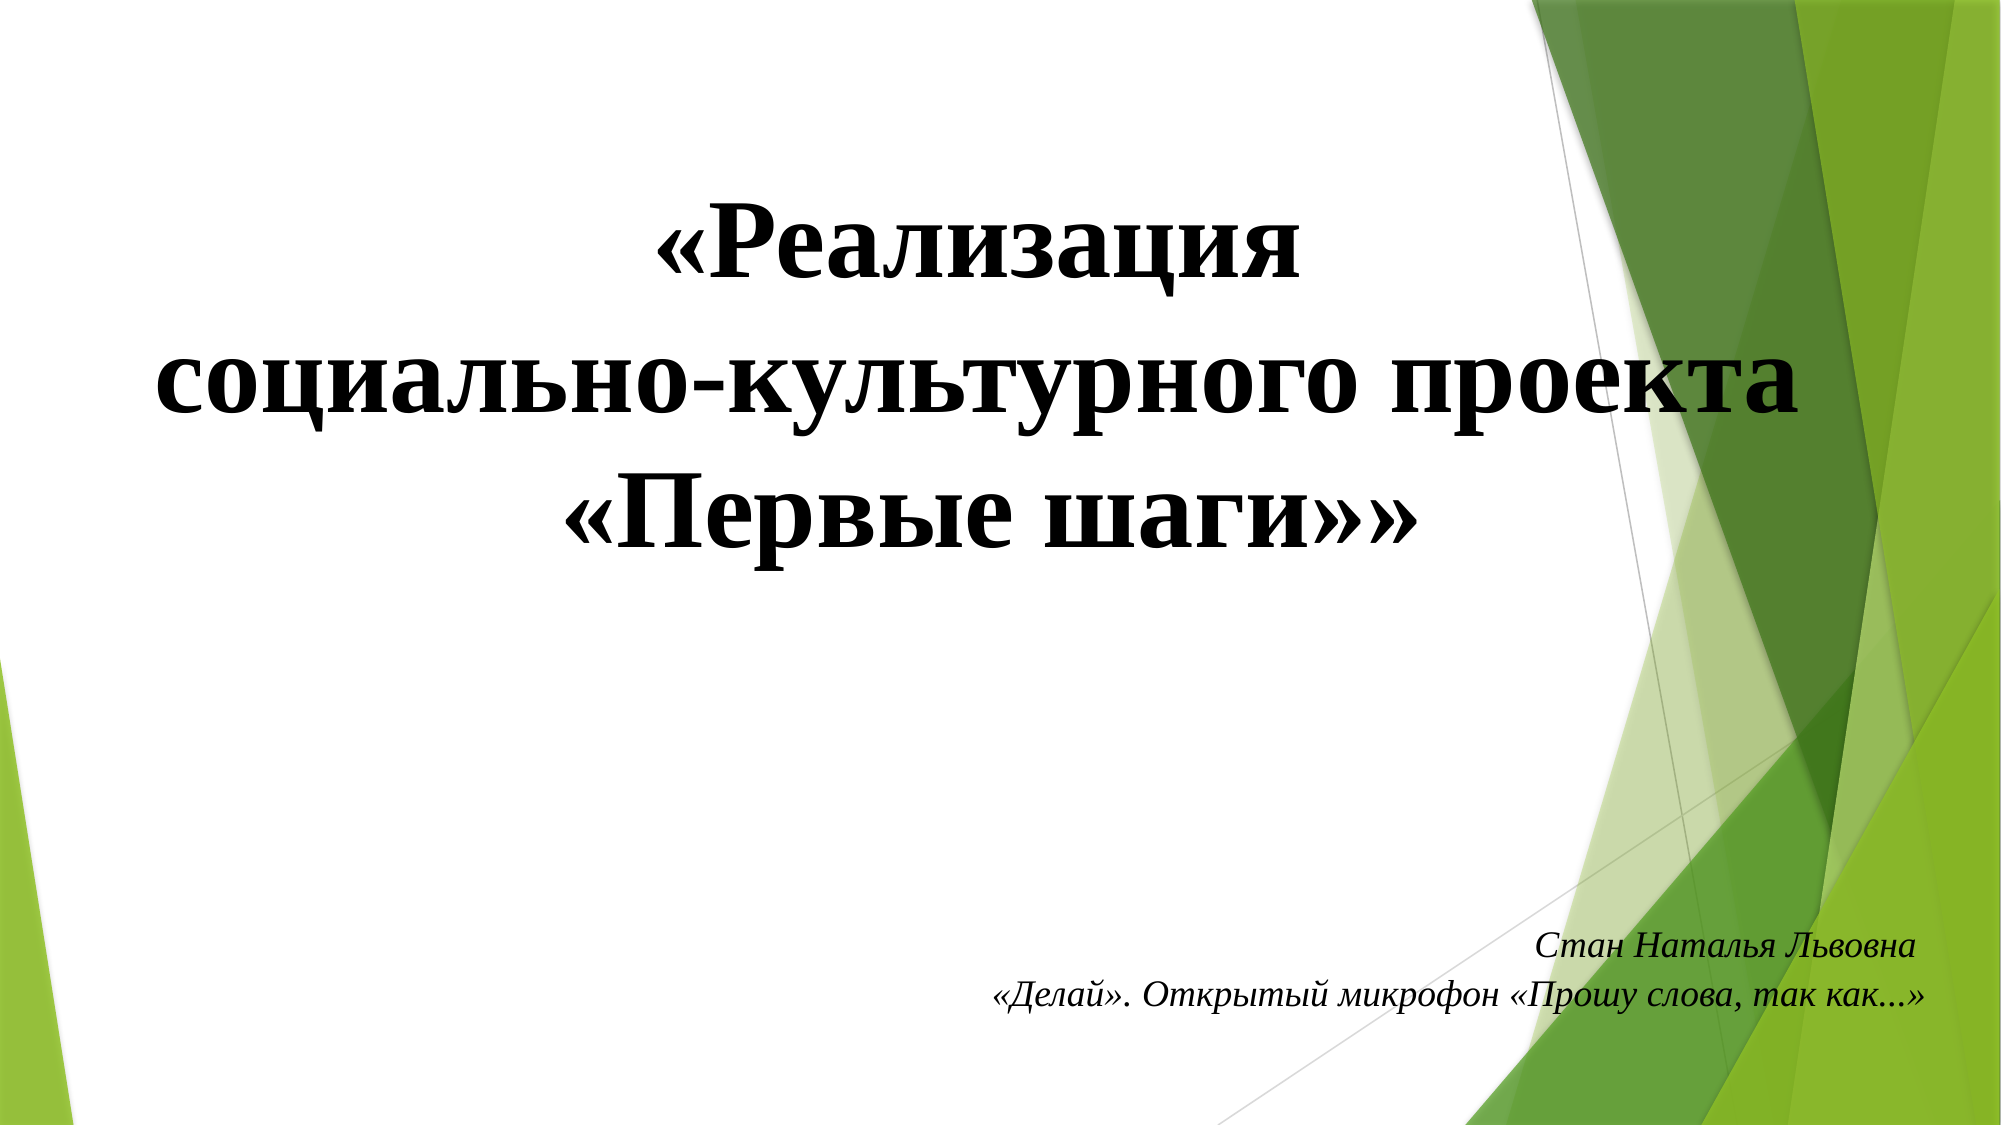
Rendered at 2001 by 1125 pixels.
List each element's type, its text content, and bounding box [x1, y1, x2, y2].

text_box Стан Наталья Львовна «Делай». Открытый микрофон «Прошу слова, так как...» [941, 909, 1942, 1021]
title «Реализация социально-культурного проекта «Первые шаги»» [41, 157, 1942, 374]
